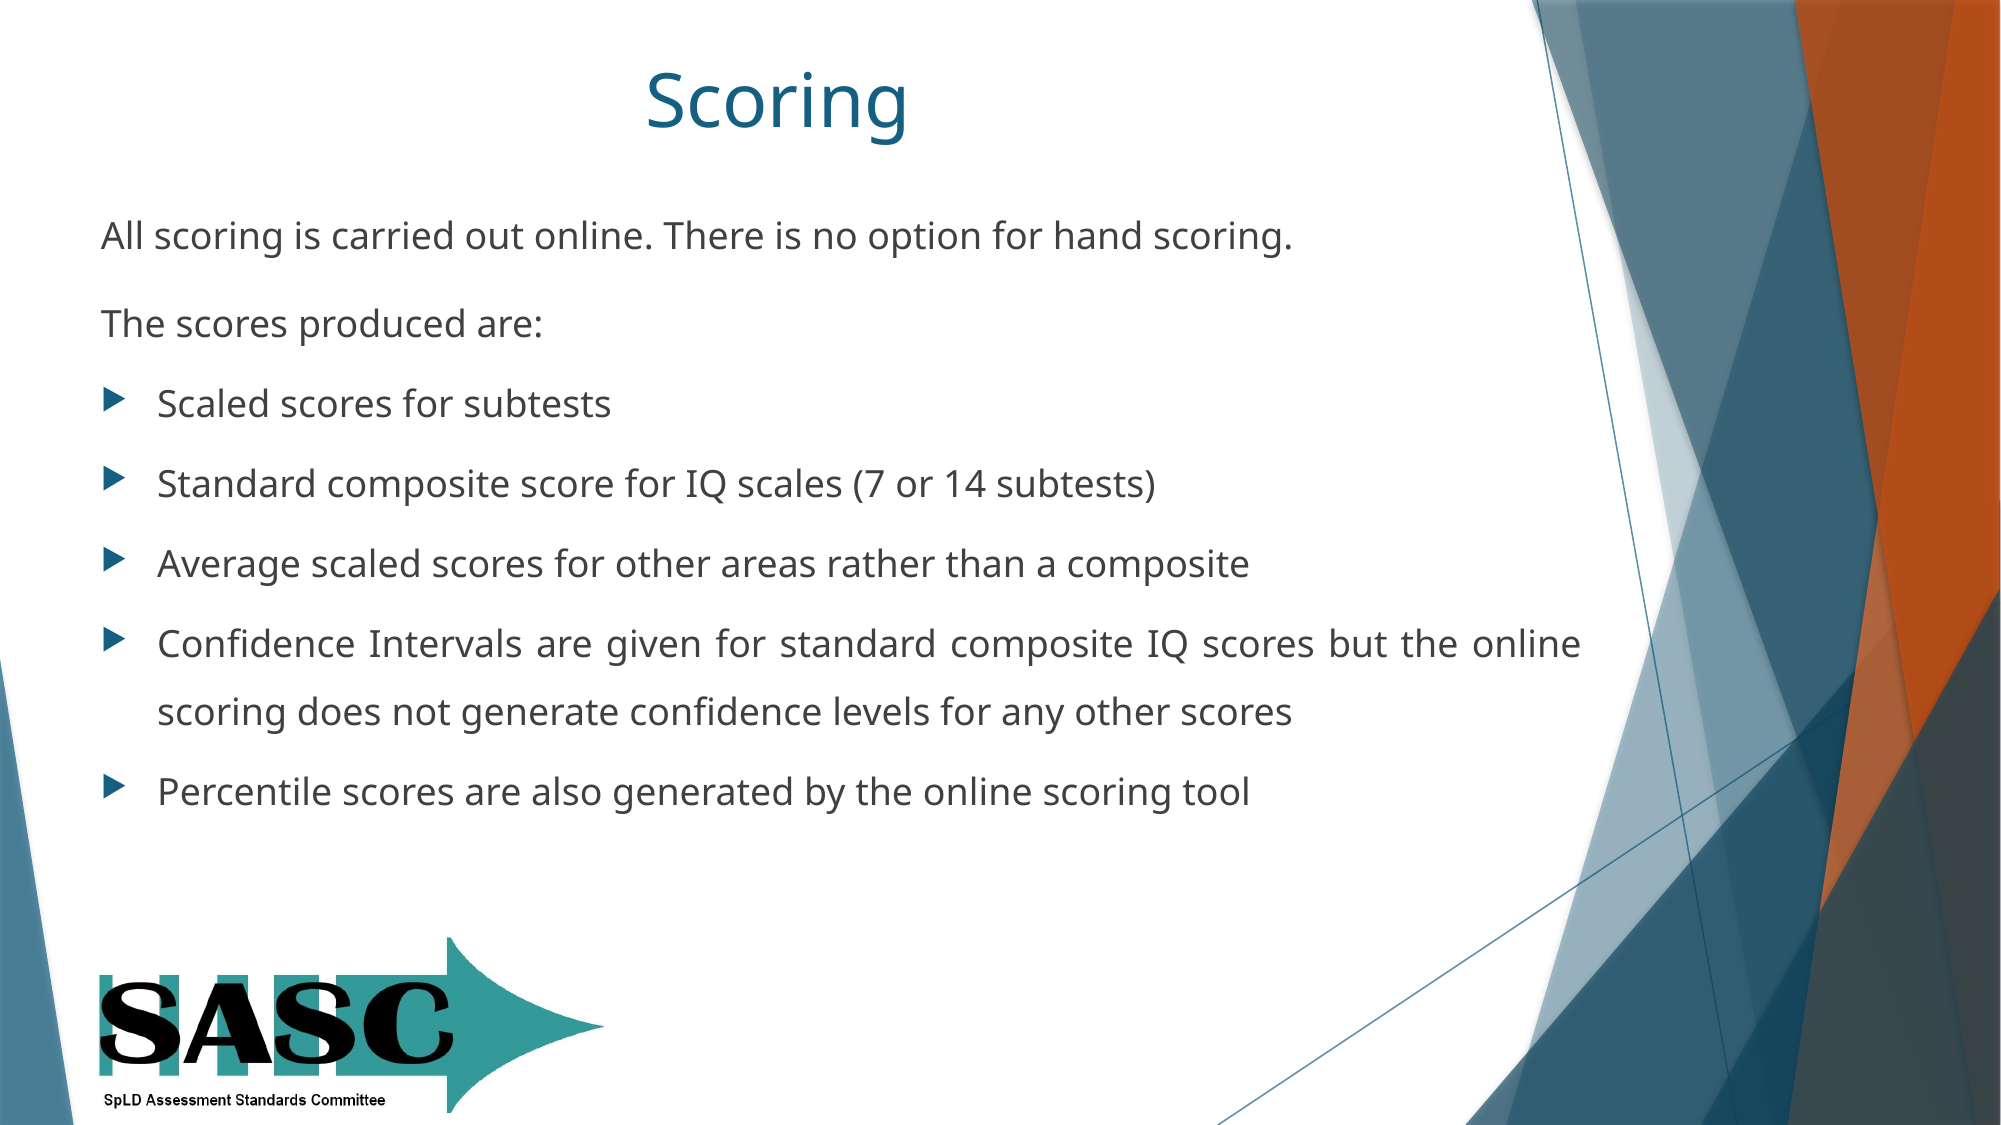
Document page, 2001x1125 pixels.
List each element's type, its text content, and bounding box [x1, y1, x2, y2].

picture [97, 935, 605, 1115]
title Scoring [73, 44, 1484, 182]
list All scoring is carried out online. There is no option for hand scoring. The scores produced are: Scaled scores for subtests Standard composite score for IQ scales (7 or 14 subtests) Average scaled scores for other areas rather than a composite Confidence Intervals are given for standard composite IQ scores but the online scoring does not generate confidence levels for any other scores Percentile scores are also generated by the online scoring tool [85, 181, 1599, 881]
